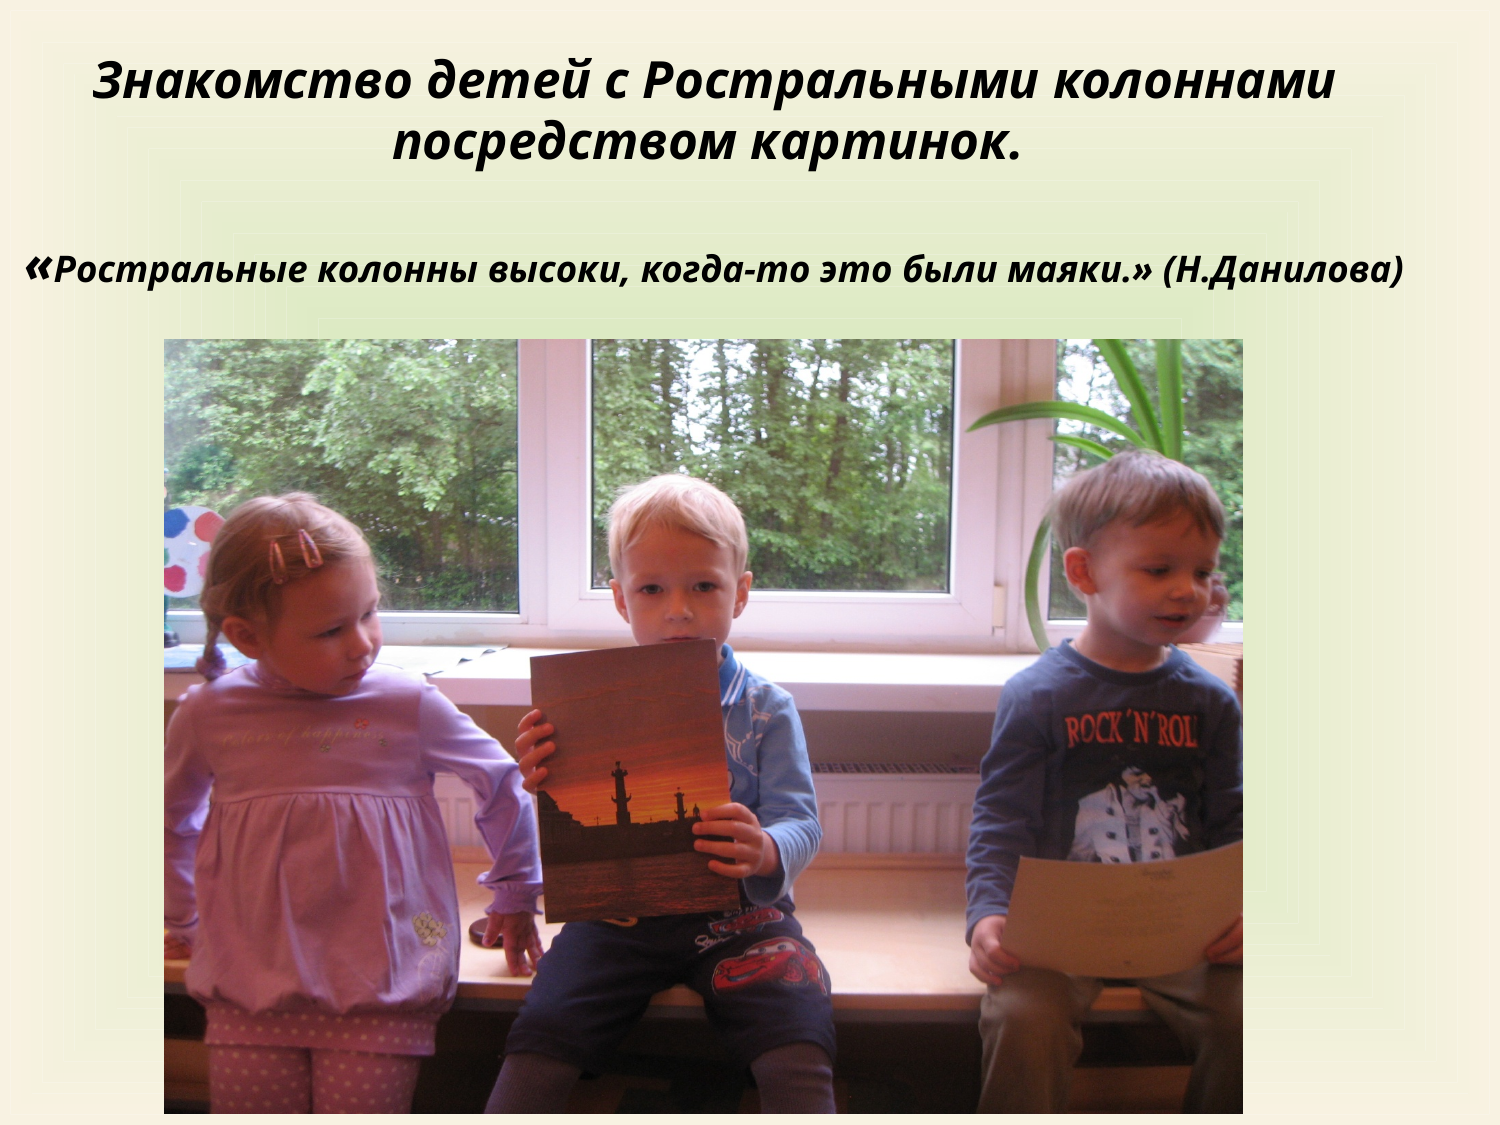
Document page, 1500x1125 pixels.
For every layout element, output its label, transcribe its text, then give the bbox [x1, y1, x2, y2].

picture [163, 339, 1243, 1114]
title Знакомство детей с Ростральными колоннами посредством картинок. «Ростральные колонны высоки, когда-то это были маяки.» (Н.Данилова) [0, 23, 1430, 317]
